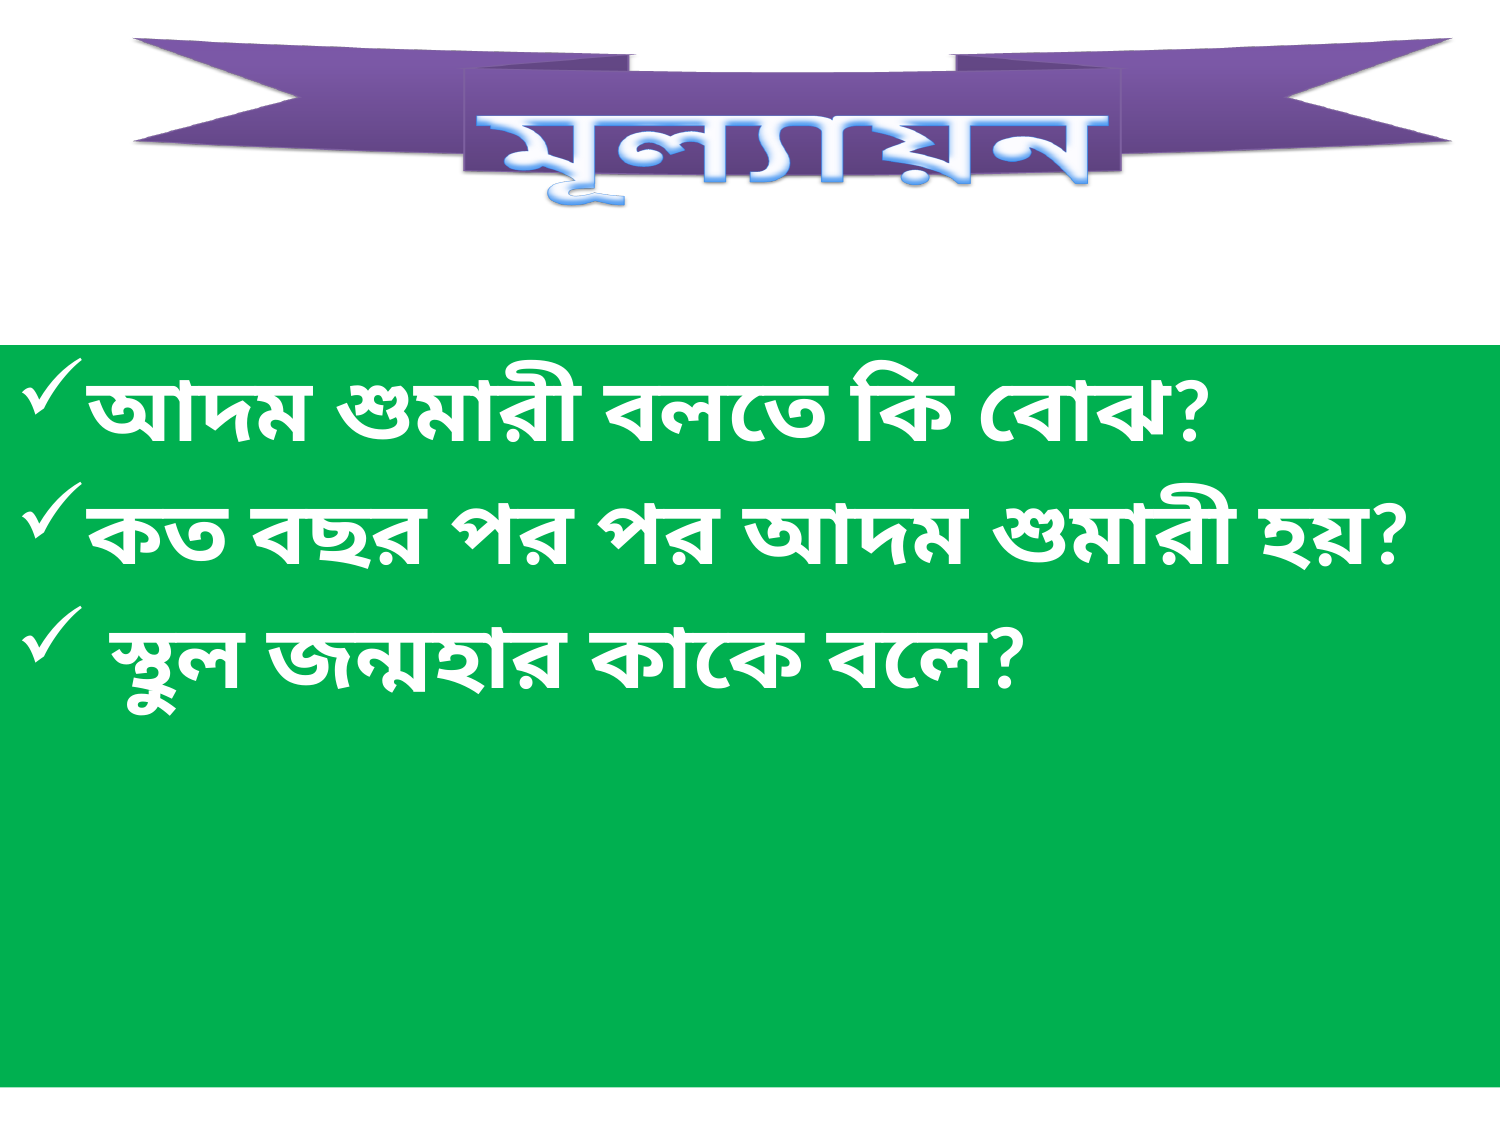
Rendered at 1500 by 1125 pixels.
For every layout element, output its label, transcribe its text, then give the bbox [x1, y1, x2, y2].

picture [124, 24, 1461, 263]
list আদম শুমারী বলতে কি বোঝ? কত বছর পর পর আদম শুমারী হয়? স্থুল জন্মহার কাকে বলে? [0, 345, 1500, 1088]
